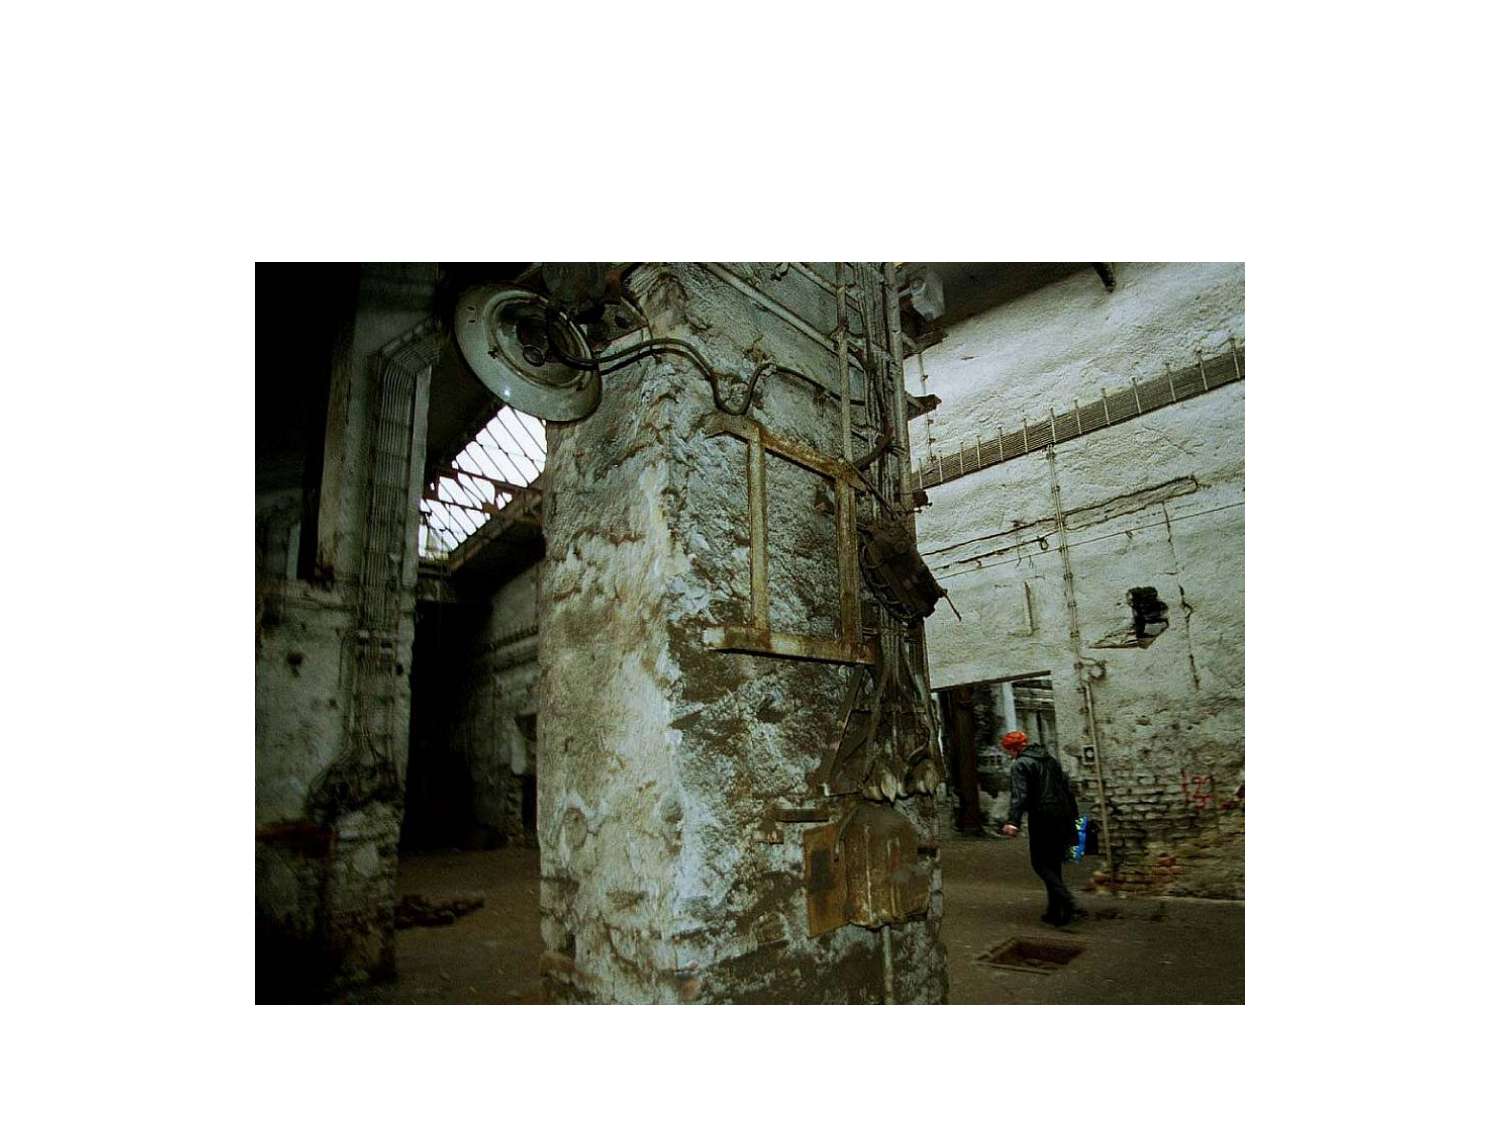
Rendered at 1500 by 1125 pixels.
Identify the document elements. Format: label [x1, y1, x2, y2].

list [254, 262, 1246, 1006]
